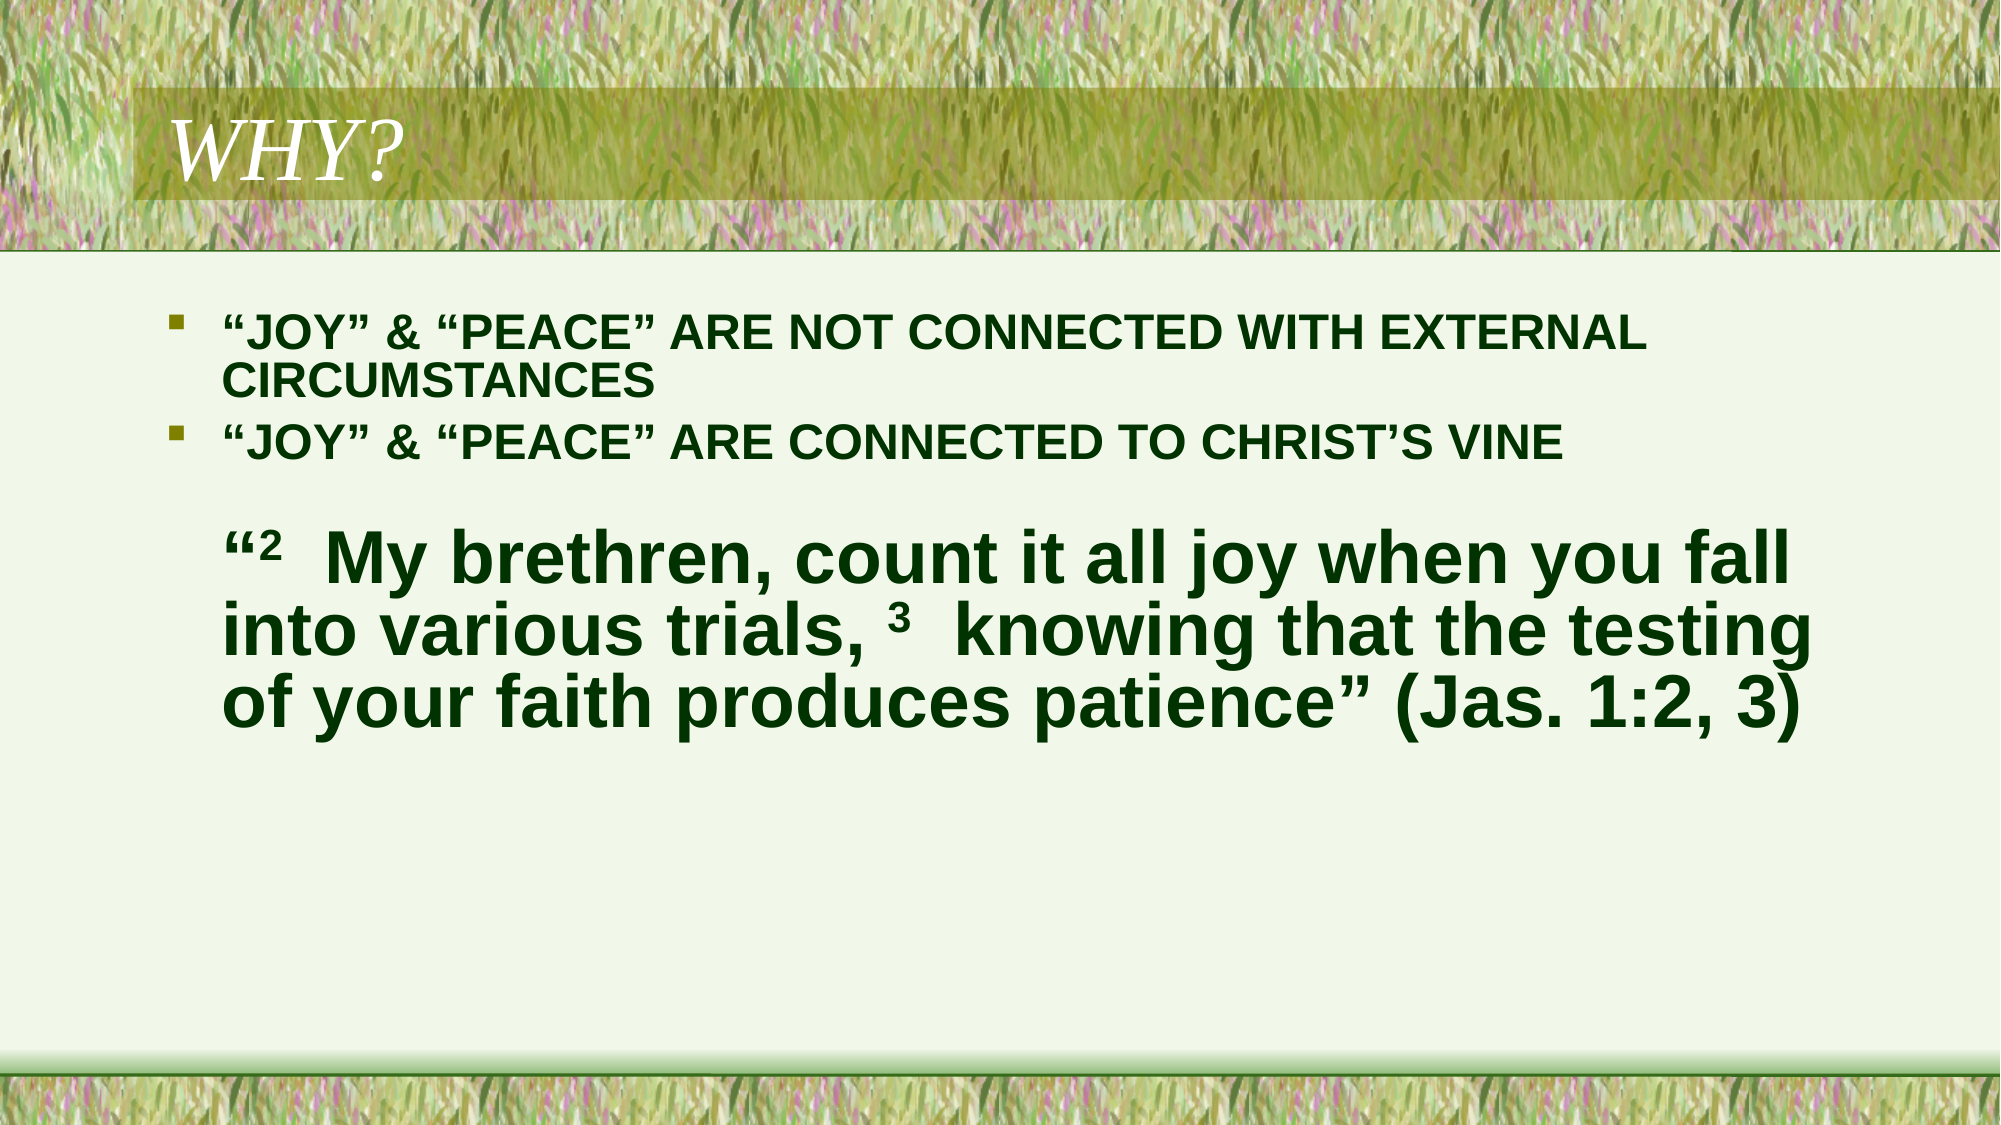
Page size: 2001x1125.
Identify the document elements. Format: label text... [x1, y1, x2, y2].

title WHY? [150, 50, 1850, 238]
list “JOY” & “PEACE” ARE NOT CONNECTED WITH EXTERNAL CIRCUMSTANCES “JOY” & “PEACE” ARE CONNECTED TO CHRIST’S VINE “2 My brethren, count it all joy when you fall into various trials, 3 knowing that the testing of your faith produces patience” (Jas. 1:2, 3) [150, 303, 1850, 979]
picture [0, 1077, 2000, 1125]
picture [0, 0, 2000, 250]
